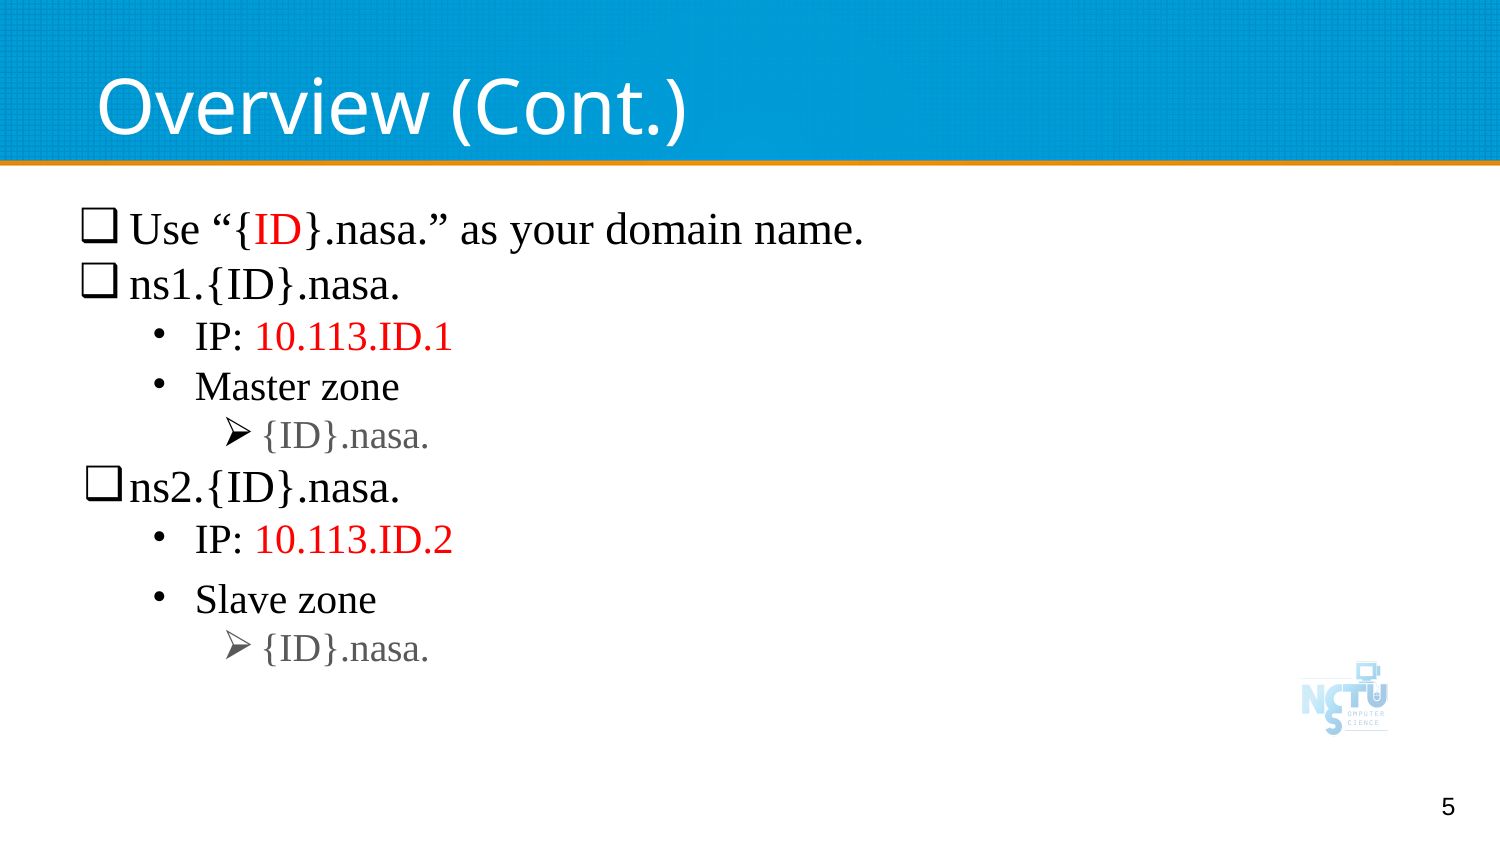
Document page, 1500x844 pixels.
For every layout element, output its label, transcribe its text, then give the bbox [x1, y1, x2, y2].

picture [0, 161, 1500, 844]
slide_number ‹#› [1403, 779, 1494, 844]
list Use “{ID}.nasa.” as your domain name. ns1.{ID}.nasa. IP: 10.113.ID.1 Master zone {ID}.nasa. ns2.{ID}.nasa. IP: 10.113.ID.2 Slave zone {ID}.nasa. [72, 198, 1427, 749]
title Overview (Cont.) [74, 33, 1425, 175]
